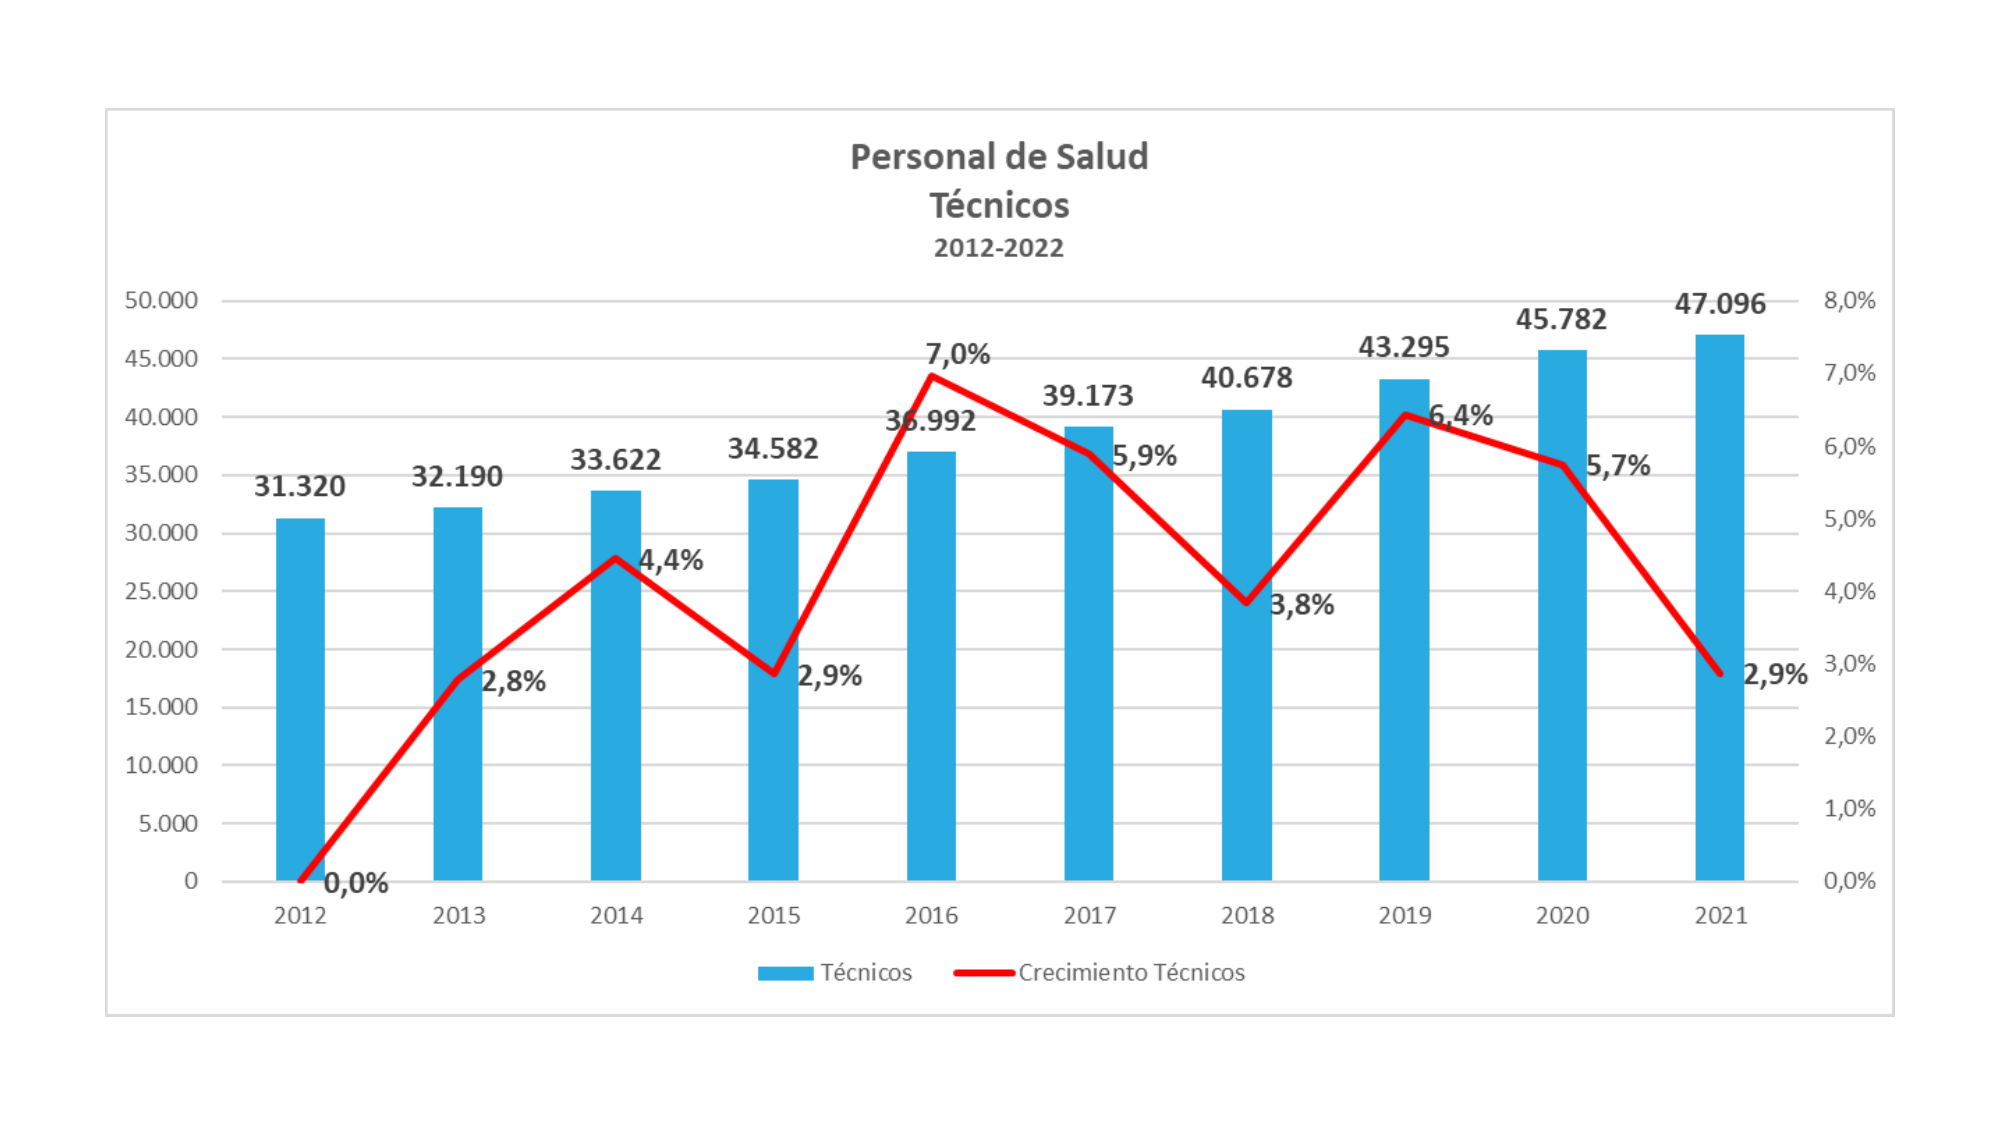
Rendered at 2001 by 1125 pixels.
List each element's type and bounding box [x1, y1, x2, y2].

list [105, 108, 1895, 1017]
